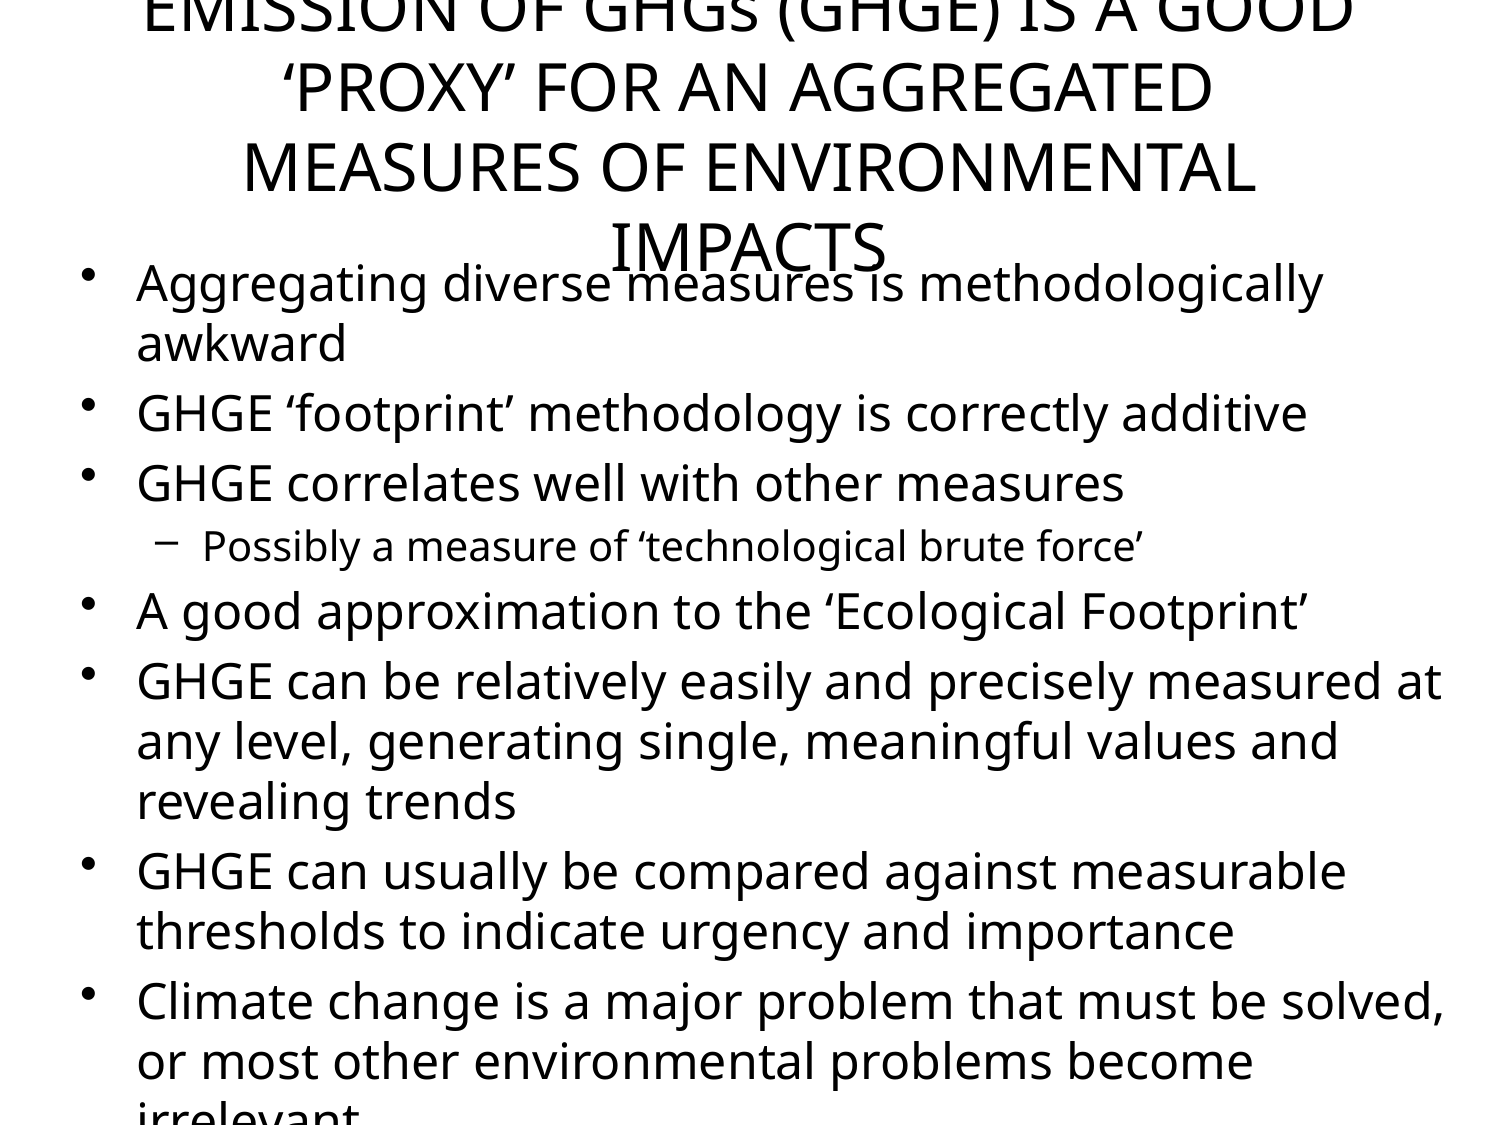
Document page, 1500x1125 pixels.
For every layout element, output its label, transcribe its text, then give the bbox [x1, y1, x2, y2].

list Aggregating diverse measures is methodologically awkward GHGE ‘footprint’ methodology is correctly additive GHGE correlates well with other measures Possibly a measure of ‘technological brute force’ A good approximation to the ‘Ecological Footprint’ GHGE can be relatively easily and precisely measured at any level, generating single, meaningful values and revealing trends GHGE can usually be compared against measurable thresholds to indicate urgency and importance Climate change is a major problem that must be solved, or most other environmental problems become irrelevant [64, 243, 1483, 919]
title EMISSION OF GHGs (GHGE) IS A GOOD ‘PROXY’ FOR AN AGGREGATED MEASURES OF ENVIRONMENTAL IMPACTS [112, 30, 1388, 219]
